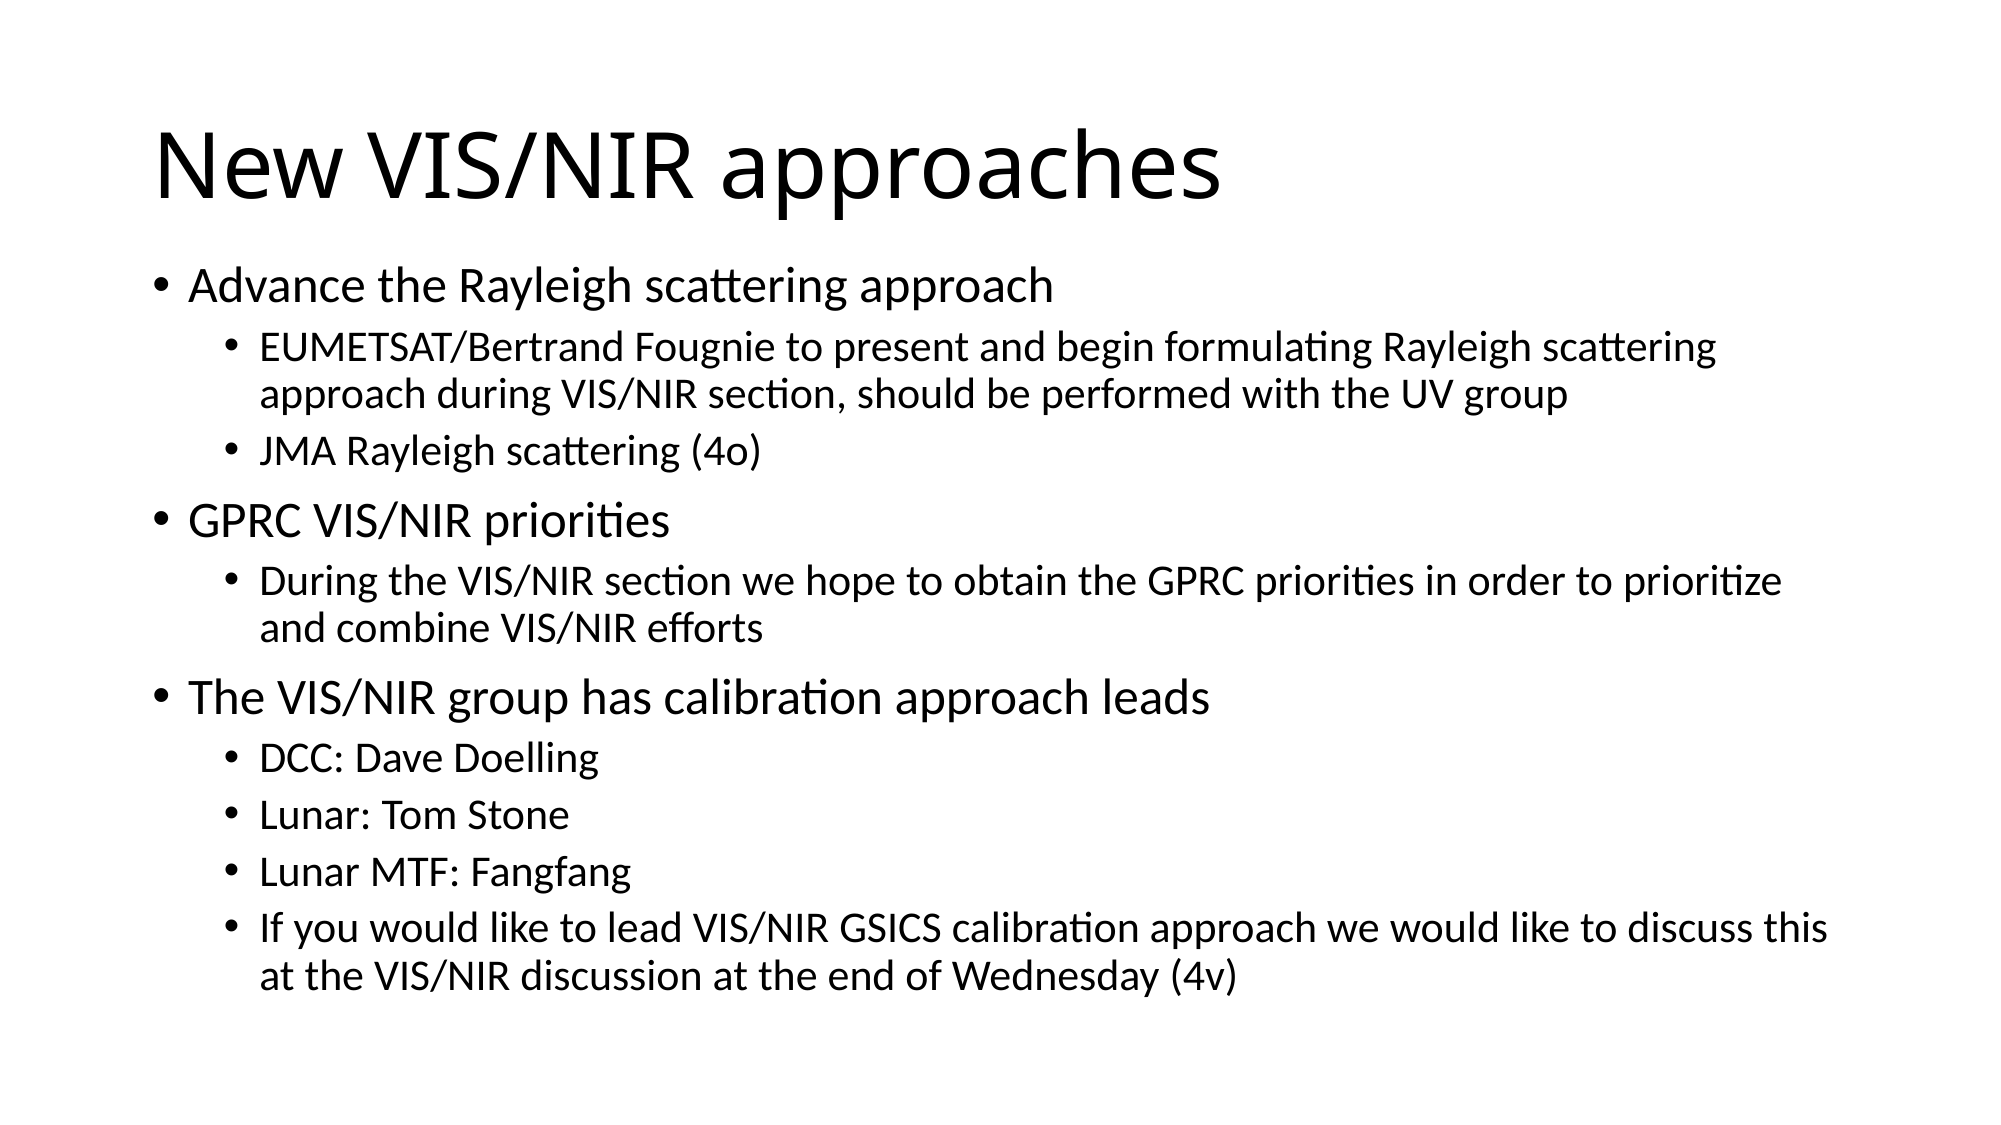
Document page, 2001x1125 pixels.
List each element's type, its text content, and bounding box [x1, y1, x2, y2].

title New VIS/NIR approaches [137, 59, 1863, 251]
list Advance the Rayleigh scattering approach EUMETSAT/Bertrand Fougnie to present and begin formulating Rayleigh scattering approach during VIS/NIR section, should be performed with the UV group JMA Rayleigh scattering (4o) GPRC VIS/NIR priorities During the VIS/NIR section we hope to obtain the GPRC priorities in order to prioritize and combine VIS/NIR efforts The VIS/NIR group has calibration approach leads DCC: Dave Doelling Lunar: Tom Stone Lunar MTF: Fangfang If you would like to lead VIS/NIR GSICS calibration approach we would like to discuss this at the VIS/NIR discussion at the end of Wednesday (4v) [137, 251, 1863, 1014]
